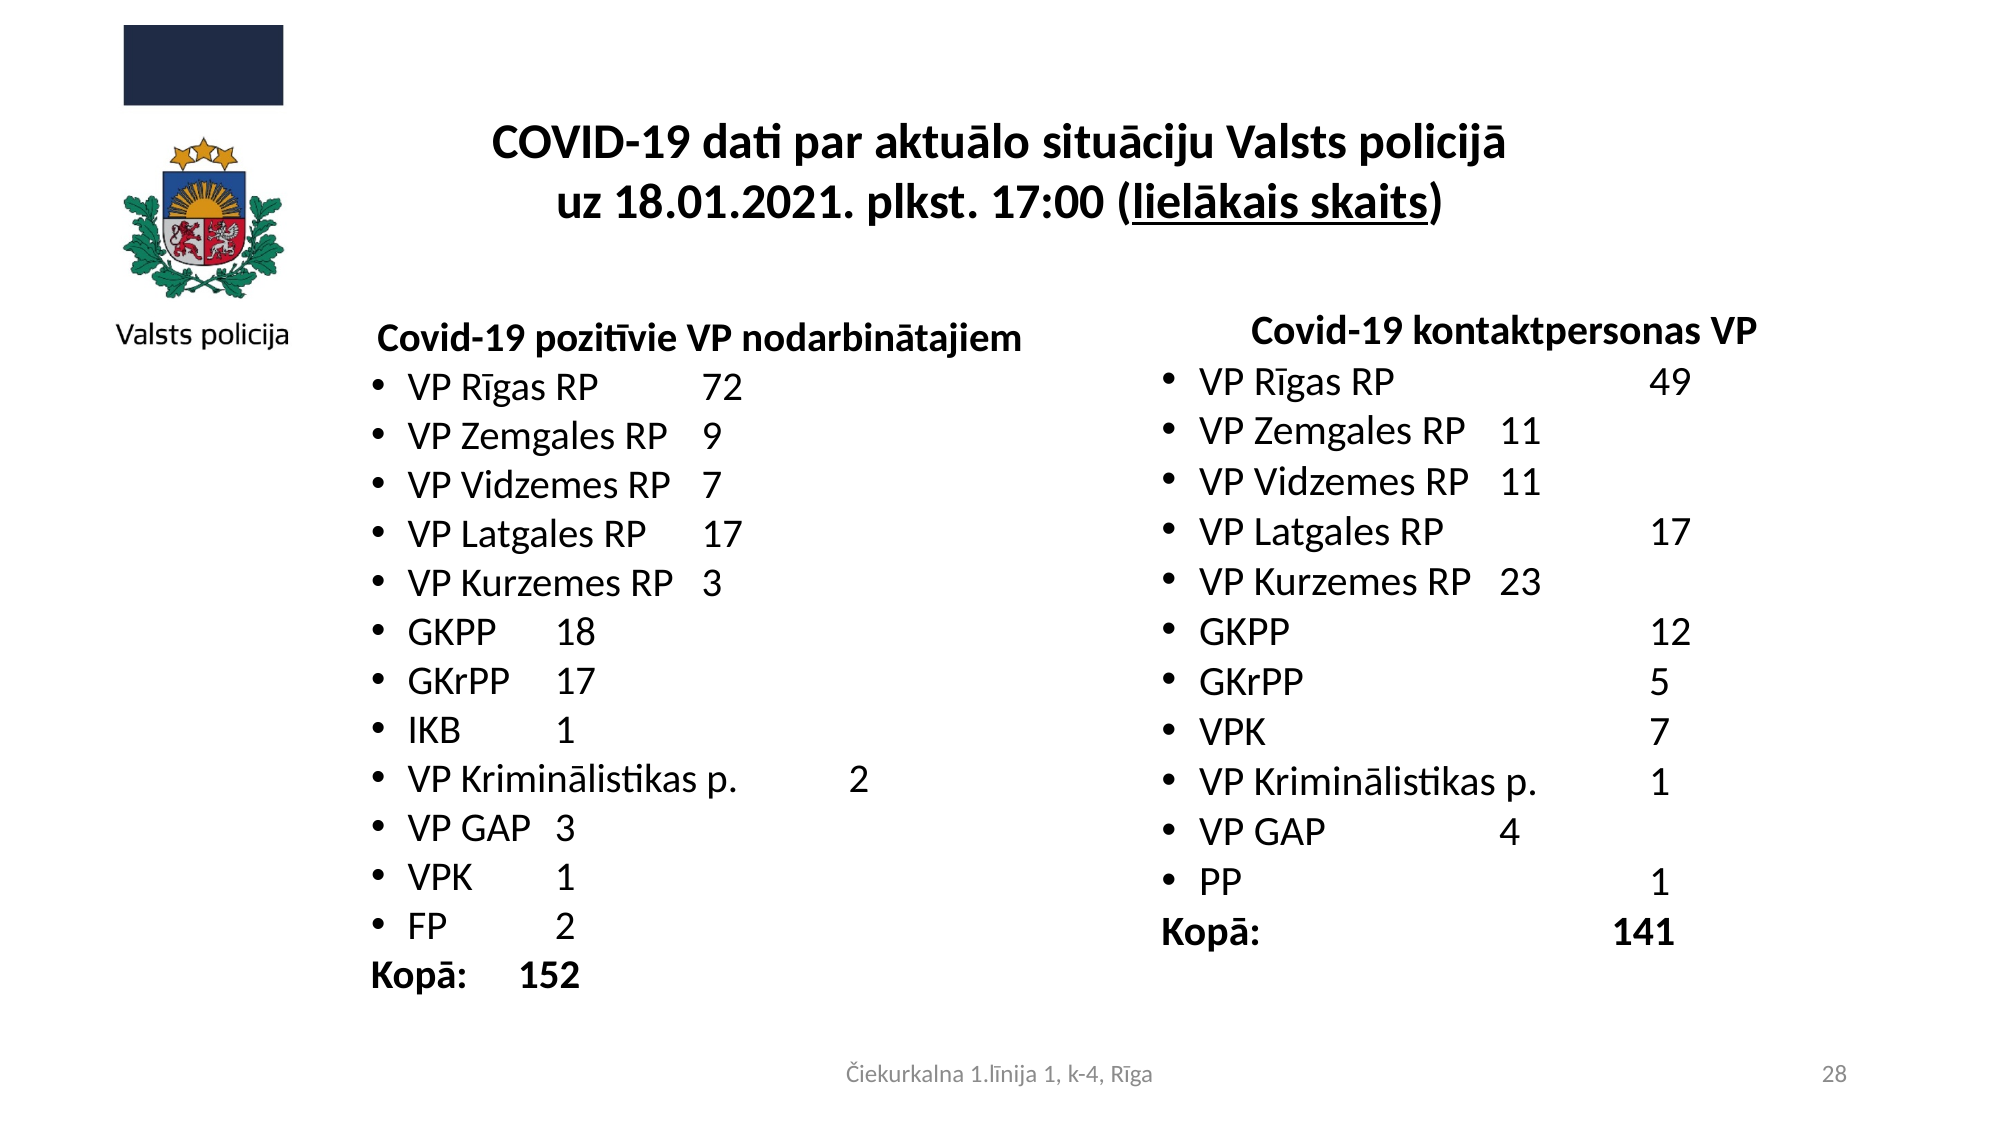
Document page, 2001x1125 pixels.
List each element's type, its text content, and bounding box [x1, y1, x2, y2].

title COVID-19 dati par aktuālo situāciju Valsts policijā uz 18.01.2021. plkst. 17:00 (lielākais skaits) [299, 59, 1863, 278]
text_box [499, 158, 1820, 215]
footer Čiekurkalna 1.līnija 1, k-4, Rīga [662, 1042, 1338, 1103]
list Covid-19 kontaktpersonas VP VP Rīgas RP 49 VP Zemgales RP 11 VP Vidzemes RP 11 VP Latgales RP 17 VP Kurzemes RP 23 GKPP 12 GKrPP 5 VPK 7 VP Kriminālistikas p. 1 VP GAP 4 PP 1 Kopā: 141 [1146, 295, 1863, 1014]
slide_number 28 [1412, 1042, 1863, 1103]
list Covid-19 pozitīvie VP nodarbinātajiem VP Rīgas RP 72 VP Zemgales RP 9 VP Vidzemes RP 7 VP Latgales RP 17 VP Kurzemes RP 3 GKPP 18 GKrPP 17 IKB 1 VP Kriminālistikas p. 2 VP GAP 3 VPK 1 FP 2 Kopā: 152 [356, 263, 1045, 1014]
picture [111, 25, 299, 351]
